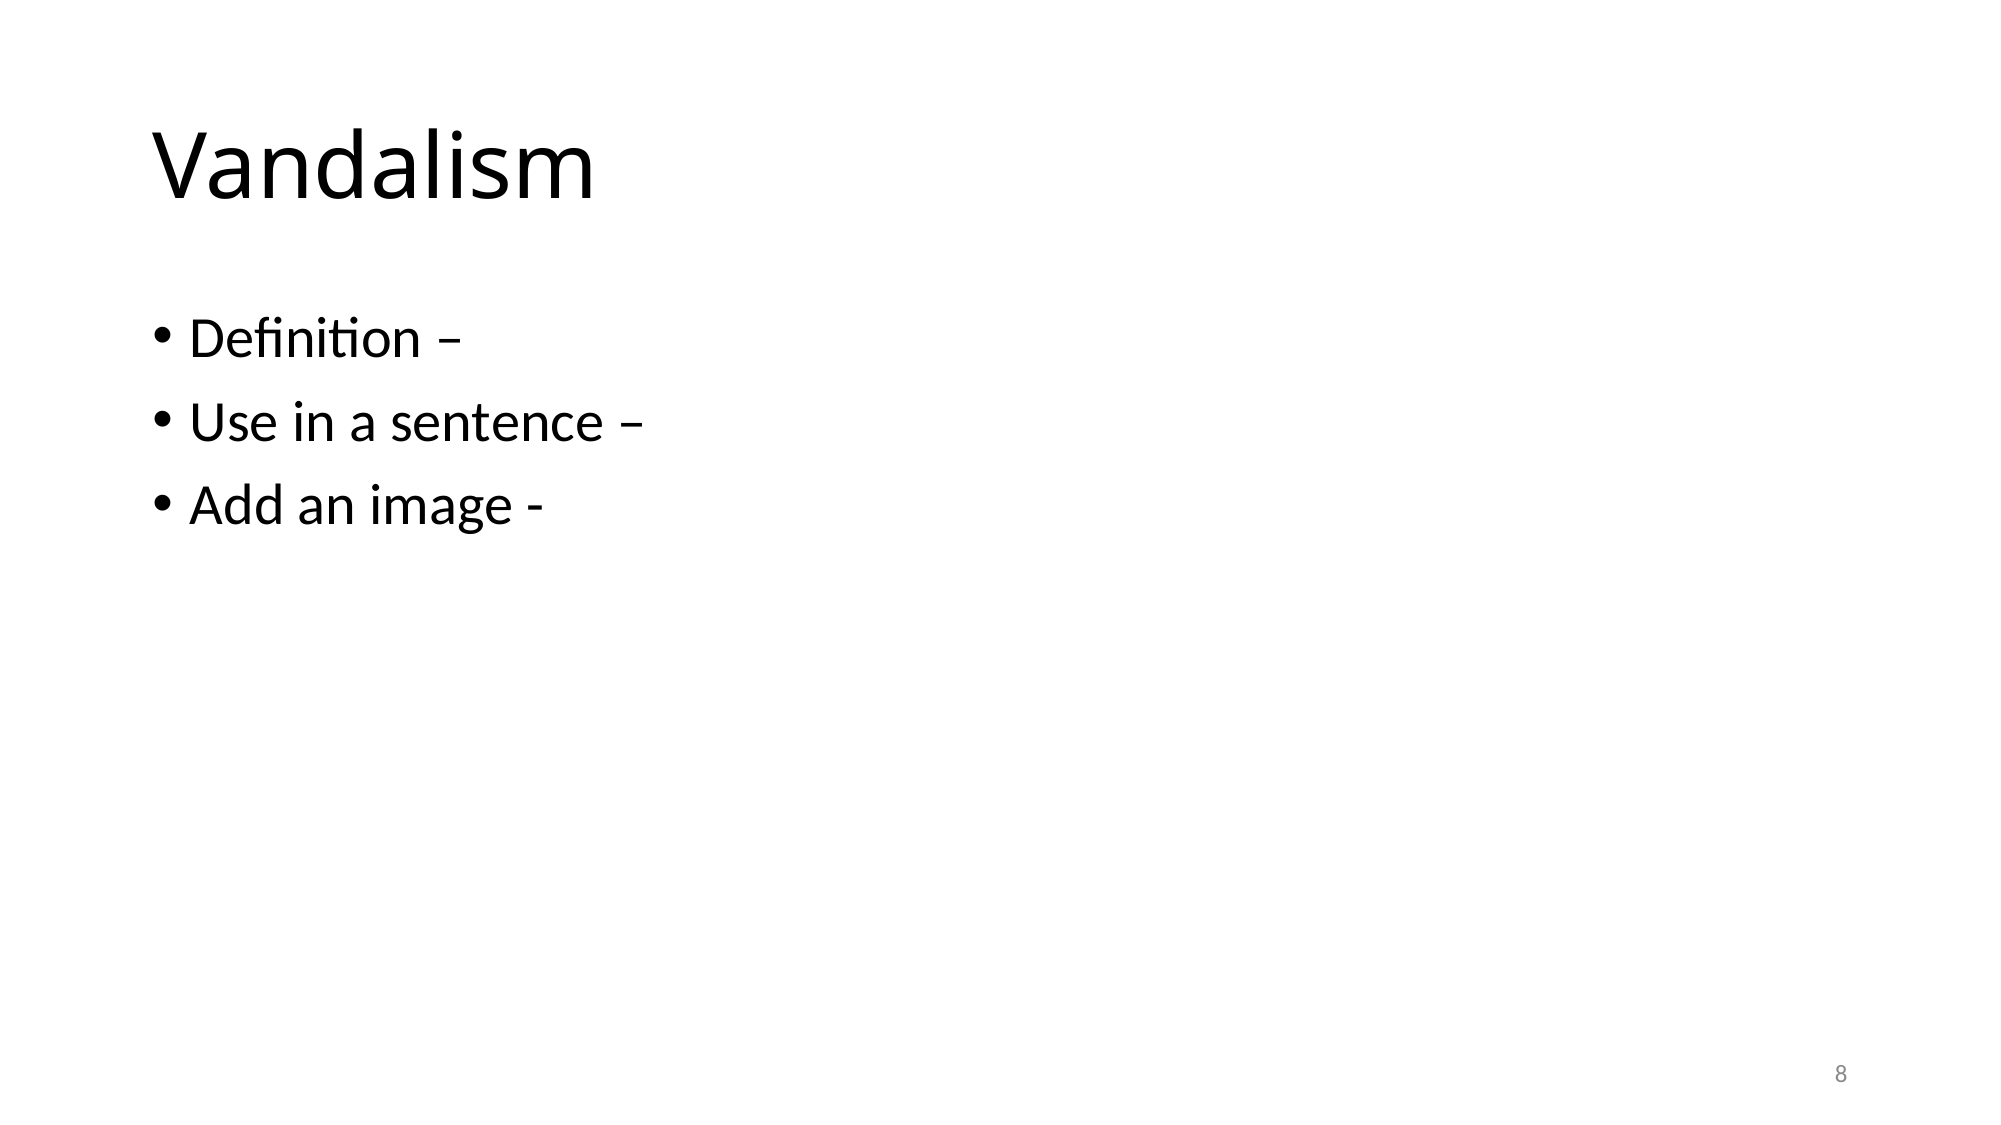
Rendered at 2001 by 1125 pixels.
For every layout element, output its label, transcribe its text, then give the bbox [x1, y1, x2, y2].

list Definition – Use in a sentence – Add an image - [137, 299, 1863, 1014]
title Vandalism [137, 59, 1863, 278]
slide_number 8 [1412, 1042, 1863, 1103]
